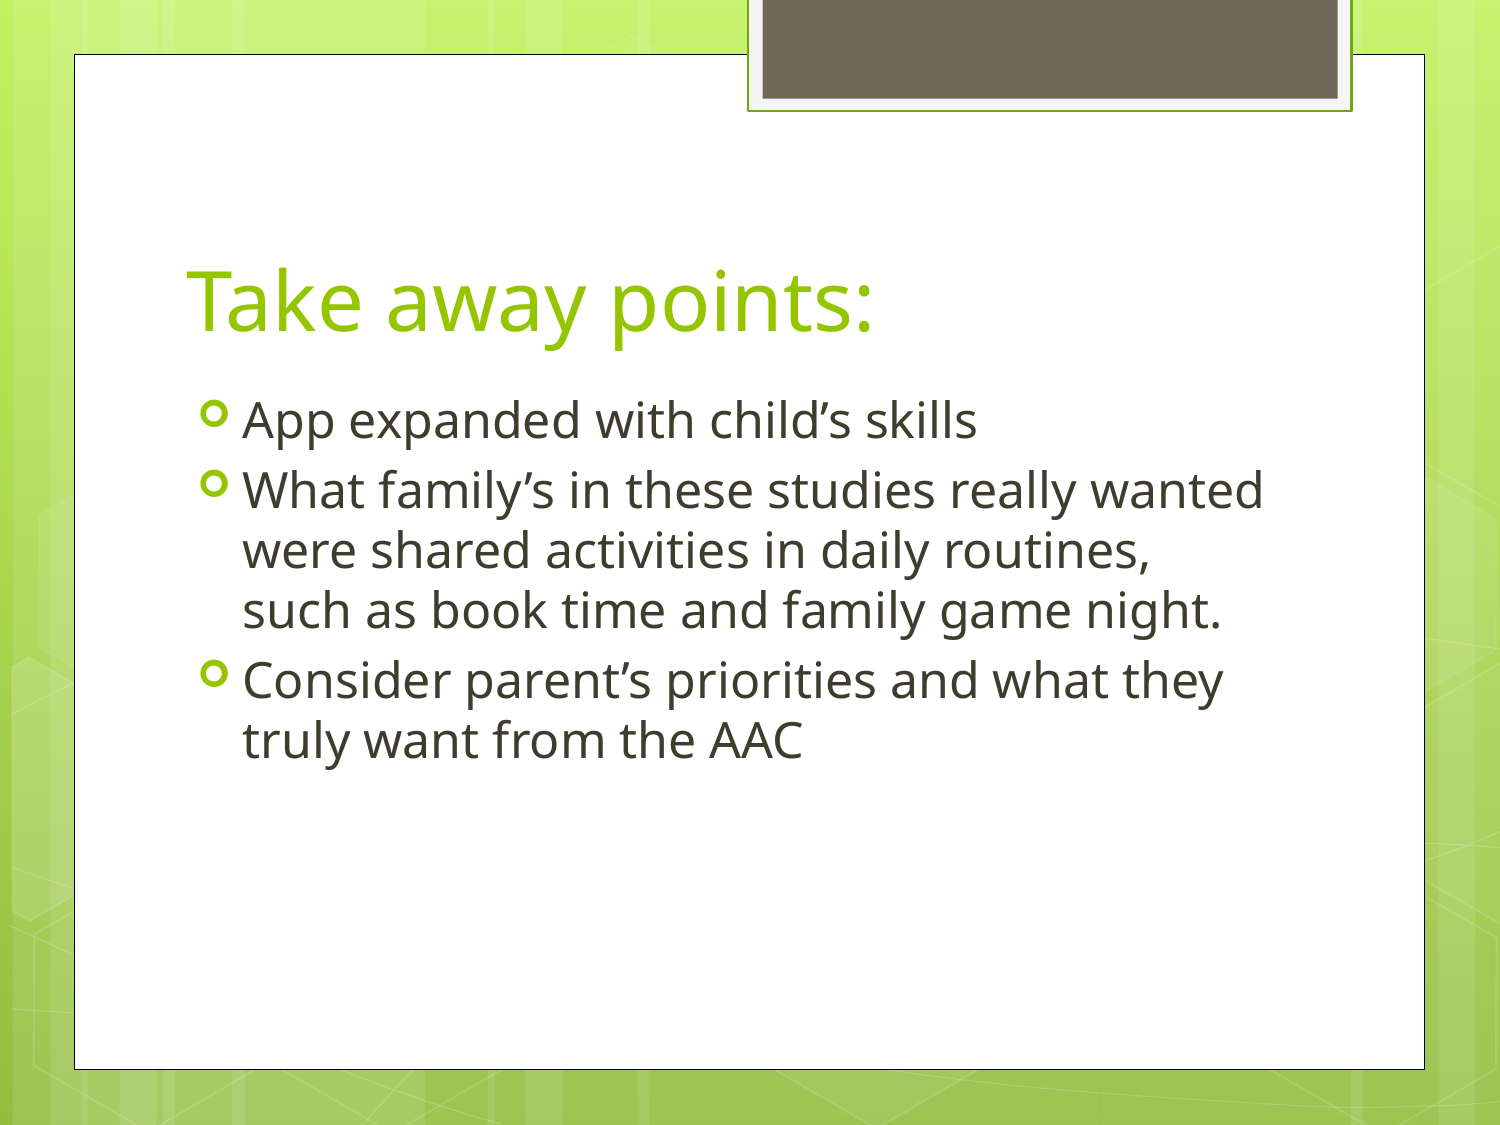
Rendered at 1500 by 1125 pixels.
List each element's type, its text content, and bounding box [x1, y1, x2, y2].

title Take away points: [171, 168, 1324, 357]
list App expanded with child’s skills What family’s in these studies really wanted were shared activities in daily routines, such as book time and family game night. Consider parent’s priorities and what they truly want from the AAC [171, 381, 1283, 957]
